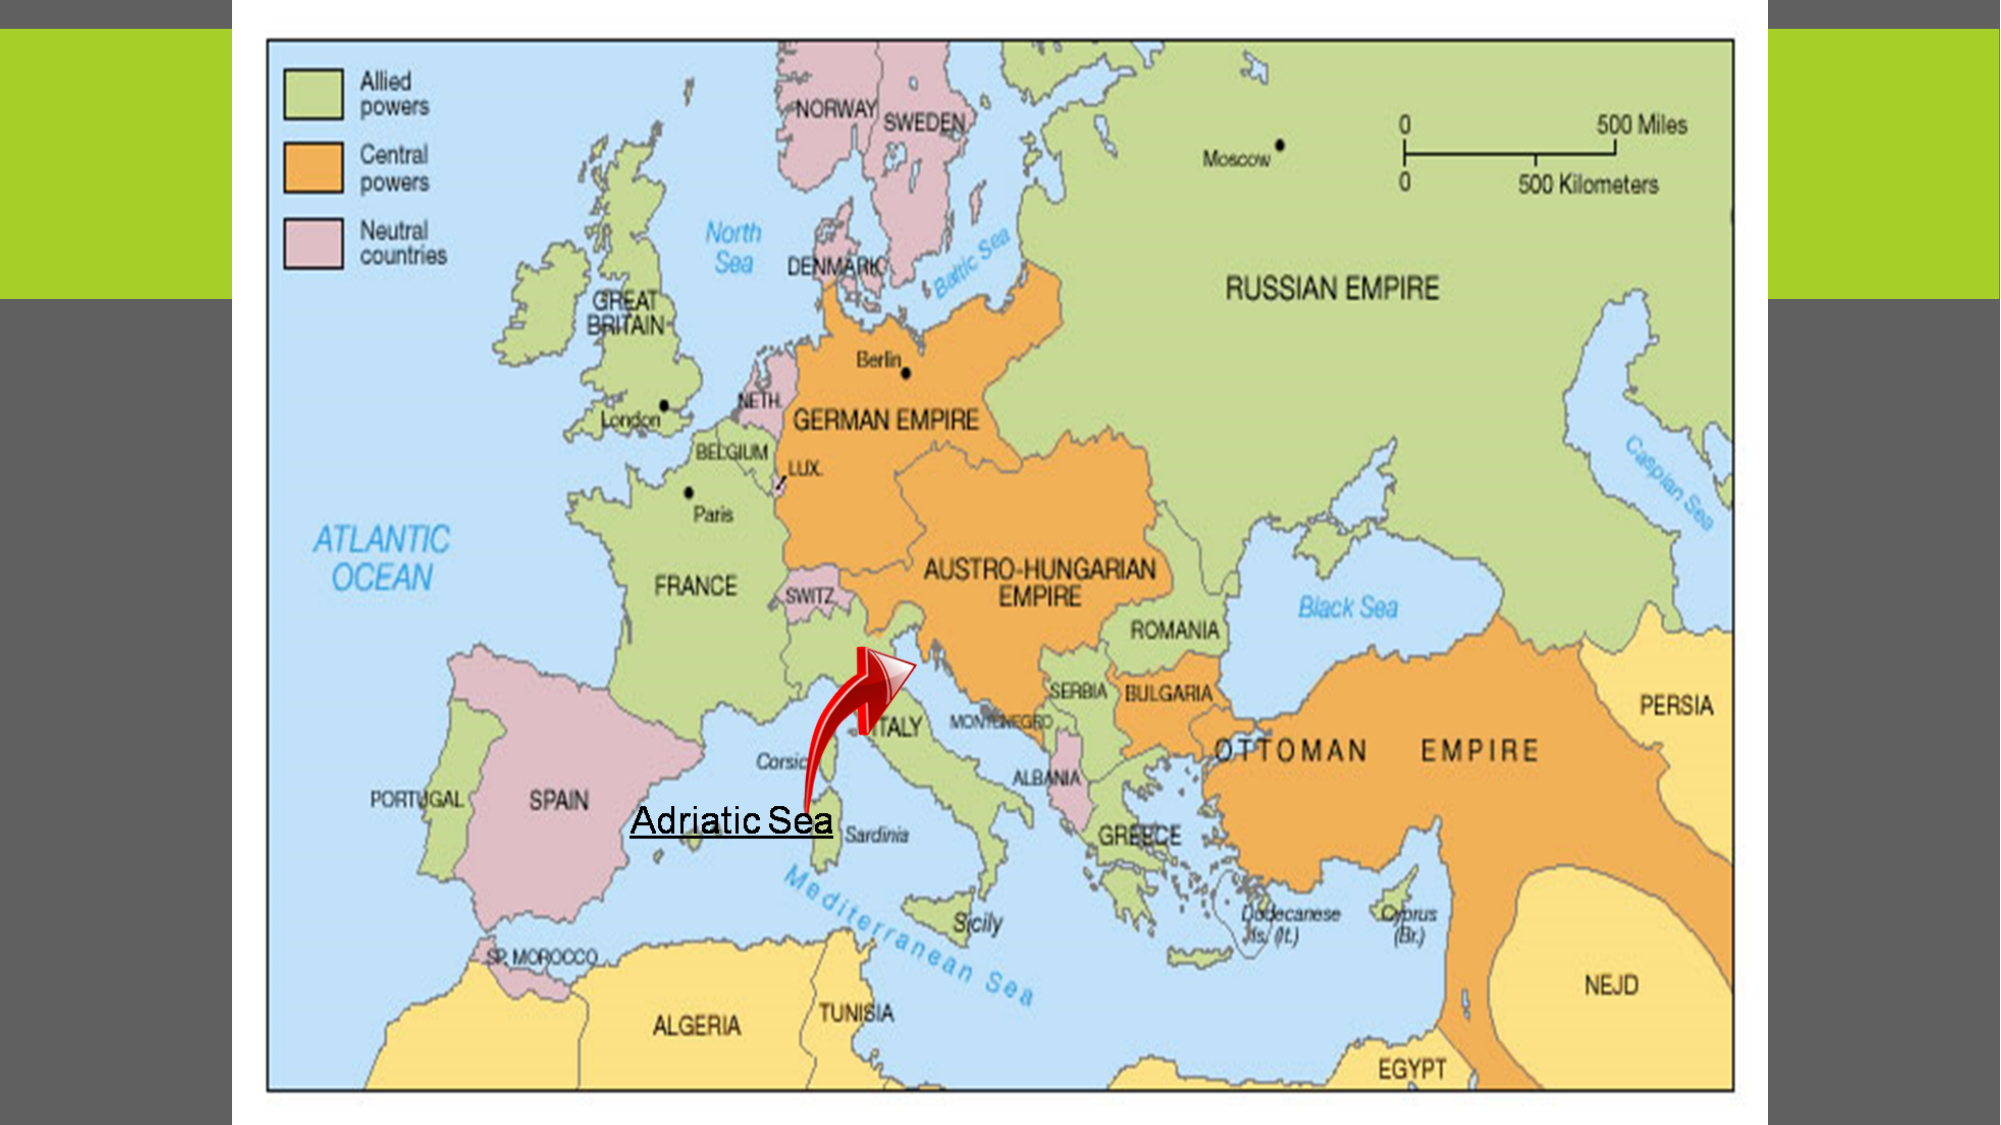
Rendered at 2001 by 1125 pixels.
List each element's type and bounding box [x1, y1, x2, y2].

picture [231, 0, 1769, 1125]
